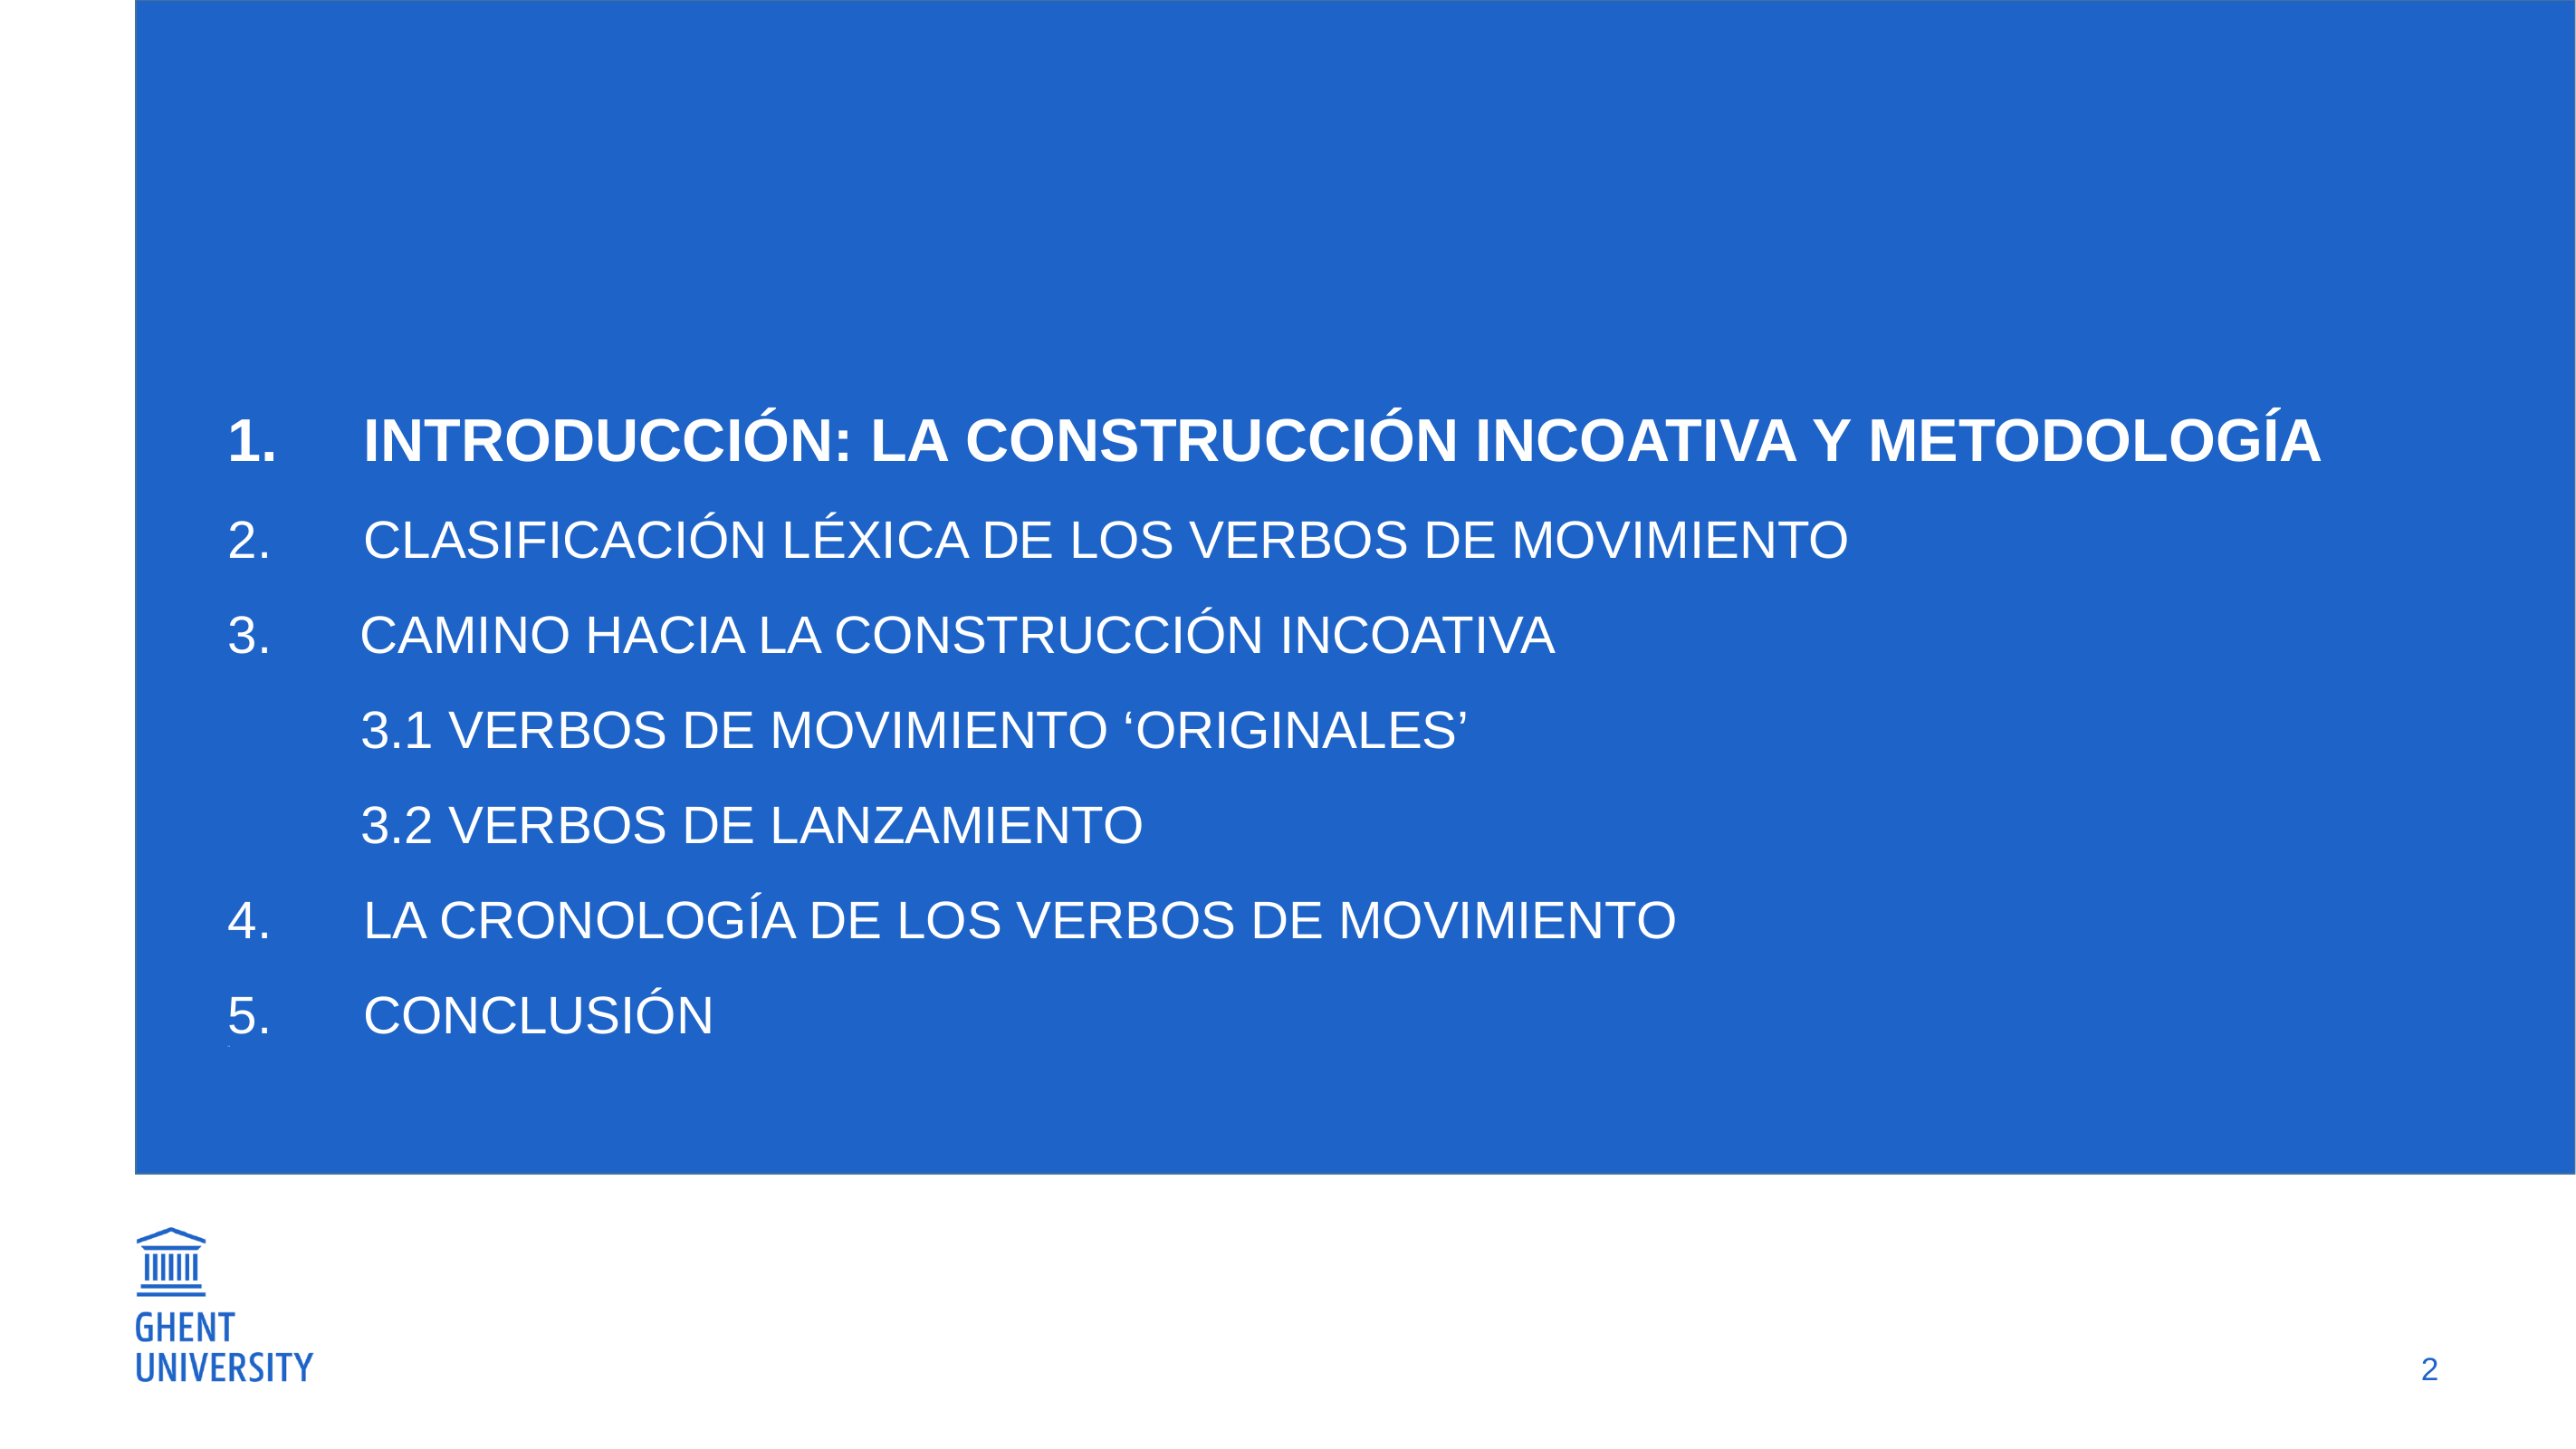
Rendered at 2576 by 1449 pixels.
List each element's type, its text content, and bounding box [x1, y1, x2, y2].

title [191, 482, 2447, 1142]
slide_number 2 [2315, 1329, 2453, 1407]
text_box Introducción: La construcción incoativa y metodología Clasificación Léxica de los verbos de movimiento 3. Camino hacia la construcción incoativa 3.1 Verbos de movimiento ‘originales’ 3.2 Verbos de lanzamiento La cronología de los verbos de movimiento Conclusión 5.5 [214, 395, 2470, 1054]
picture [68, 1175, 411, 1449]
